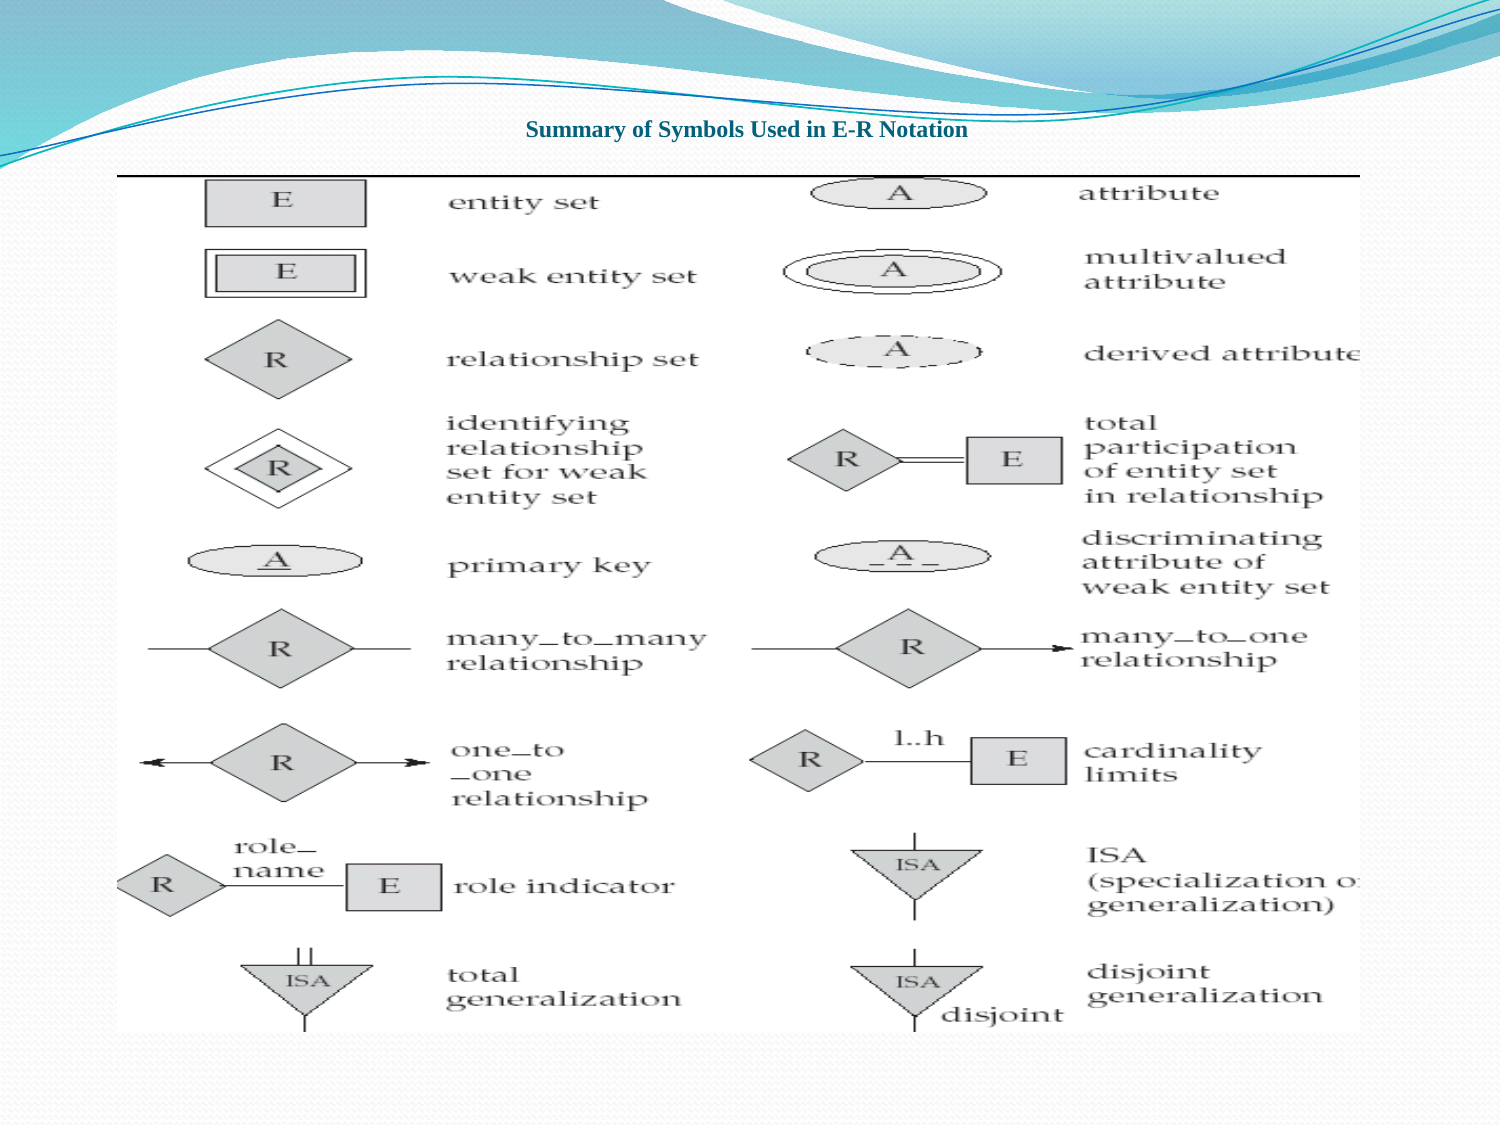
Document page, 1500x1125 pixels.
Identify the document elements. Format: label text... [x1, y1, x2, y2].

picture [116, 175, 1360, 1032]
title Summary of Symbols Used in E-R Notation [75, 58, 1425, 143]
